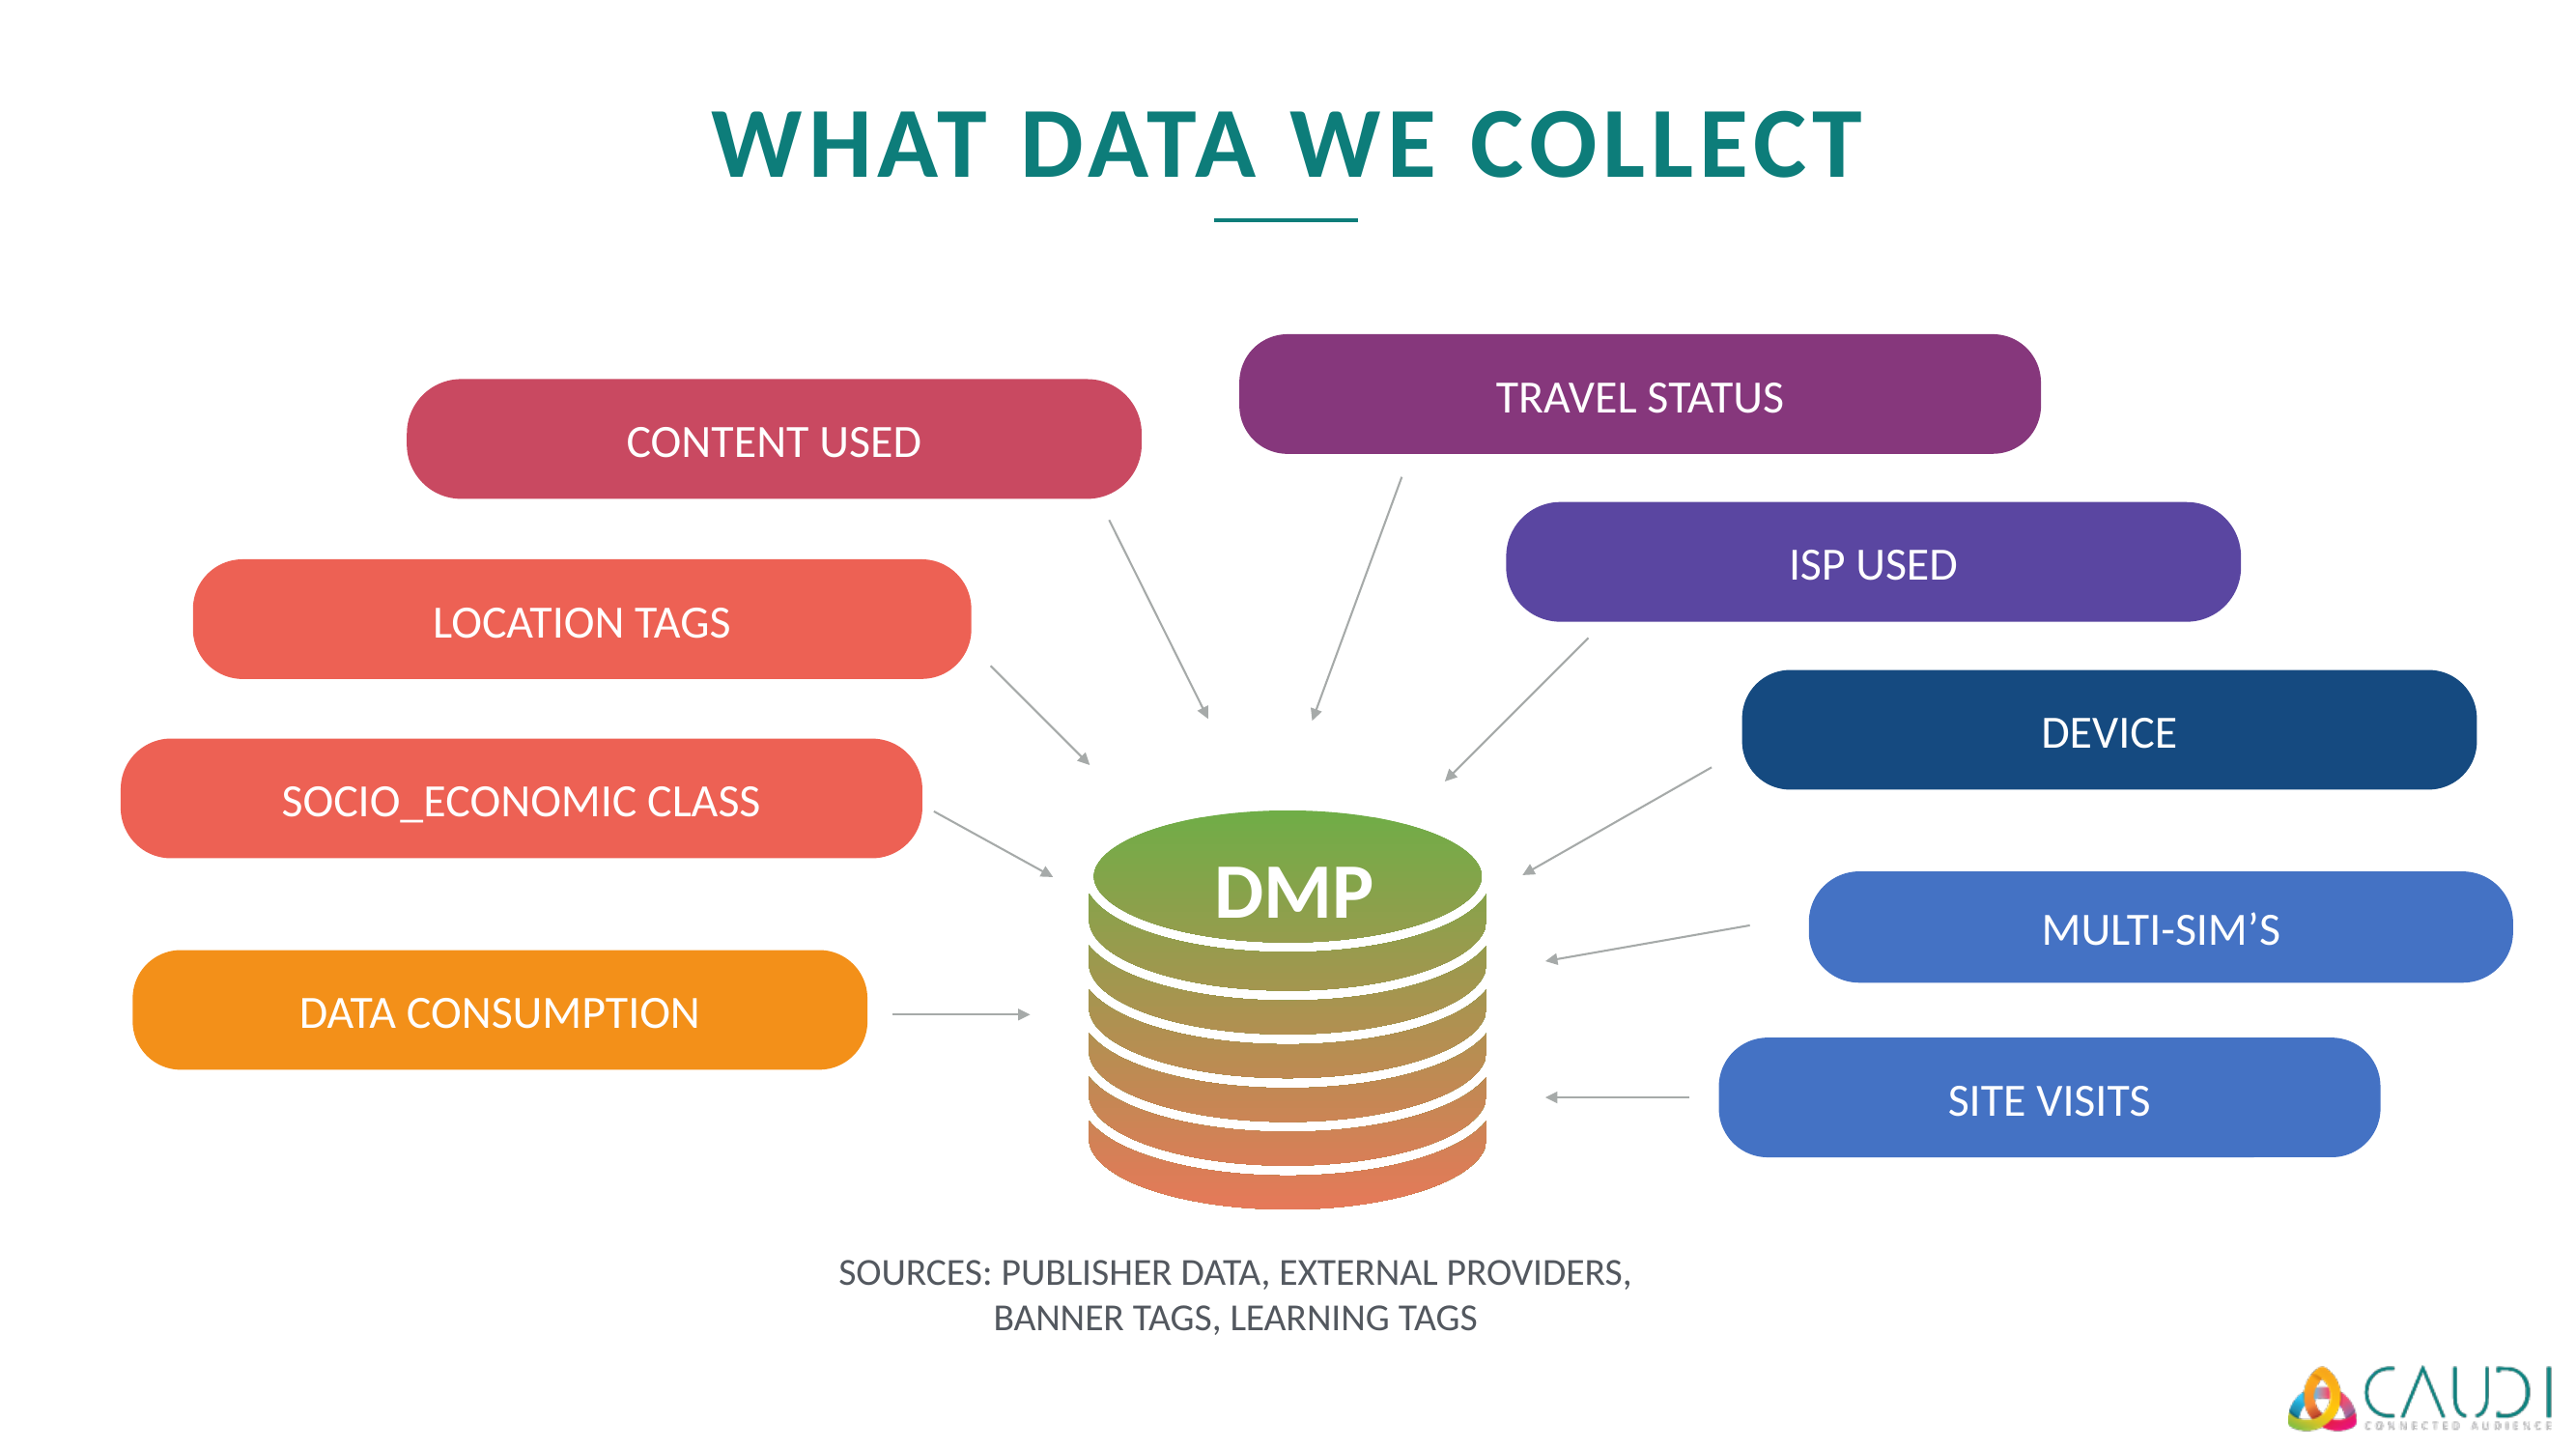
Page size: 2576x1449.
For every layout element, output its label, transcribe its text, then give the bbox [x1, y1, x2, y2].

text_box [1089, 810, 1487, 1209]
text_box [933, 810, 1054, 877]
text_box [990, 666, 1090, 765]
text_box TRAVEL STATUS [1239, 333, 2042, 454]
text_box [1545, 1091, 1690, 1104]
picture [2288, 1365, 2561, 1435]
text_box [1522, 767, 1713, 875]
text_box [1444, 638, 1589, 781]
text_box [1545, 924, 1750, 965]
text_box LOCATION TAGS [192, 558, 972, 679]
text_box DATA CONSUMPTION [132, 950, 868, 1070]
text_box ISP USED [1506, 501, 2242, 622]
text_box SITE VISITS [1718, 1037, 2381, 1158]
text_box [1311, 476, 1402, 722]
text_box CONTENT USED [407, 379, 1142, 499]
text_box MULTI-SIM’S [1808, 871, 2513, 983]
text_box SOCIO_ECONOMIC CLASS [120, 738, 922, 859]
text_box [1109, 520, 1208, 720]
text_box DEVICE [1741, 669, 2477, 790]
text_box SOURCES: PUBLISHER DATA, EXTERNAL PROVIDERS, BANNER TAGS, LEARNING TAGS [778, 1238, 1694, 1348]
text_box WHAT DATA WE COLLECT [711, 76, 1865, 198]
text_box [892, 1009, 1031, 1021]
